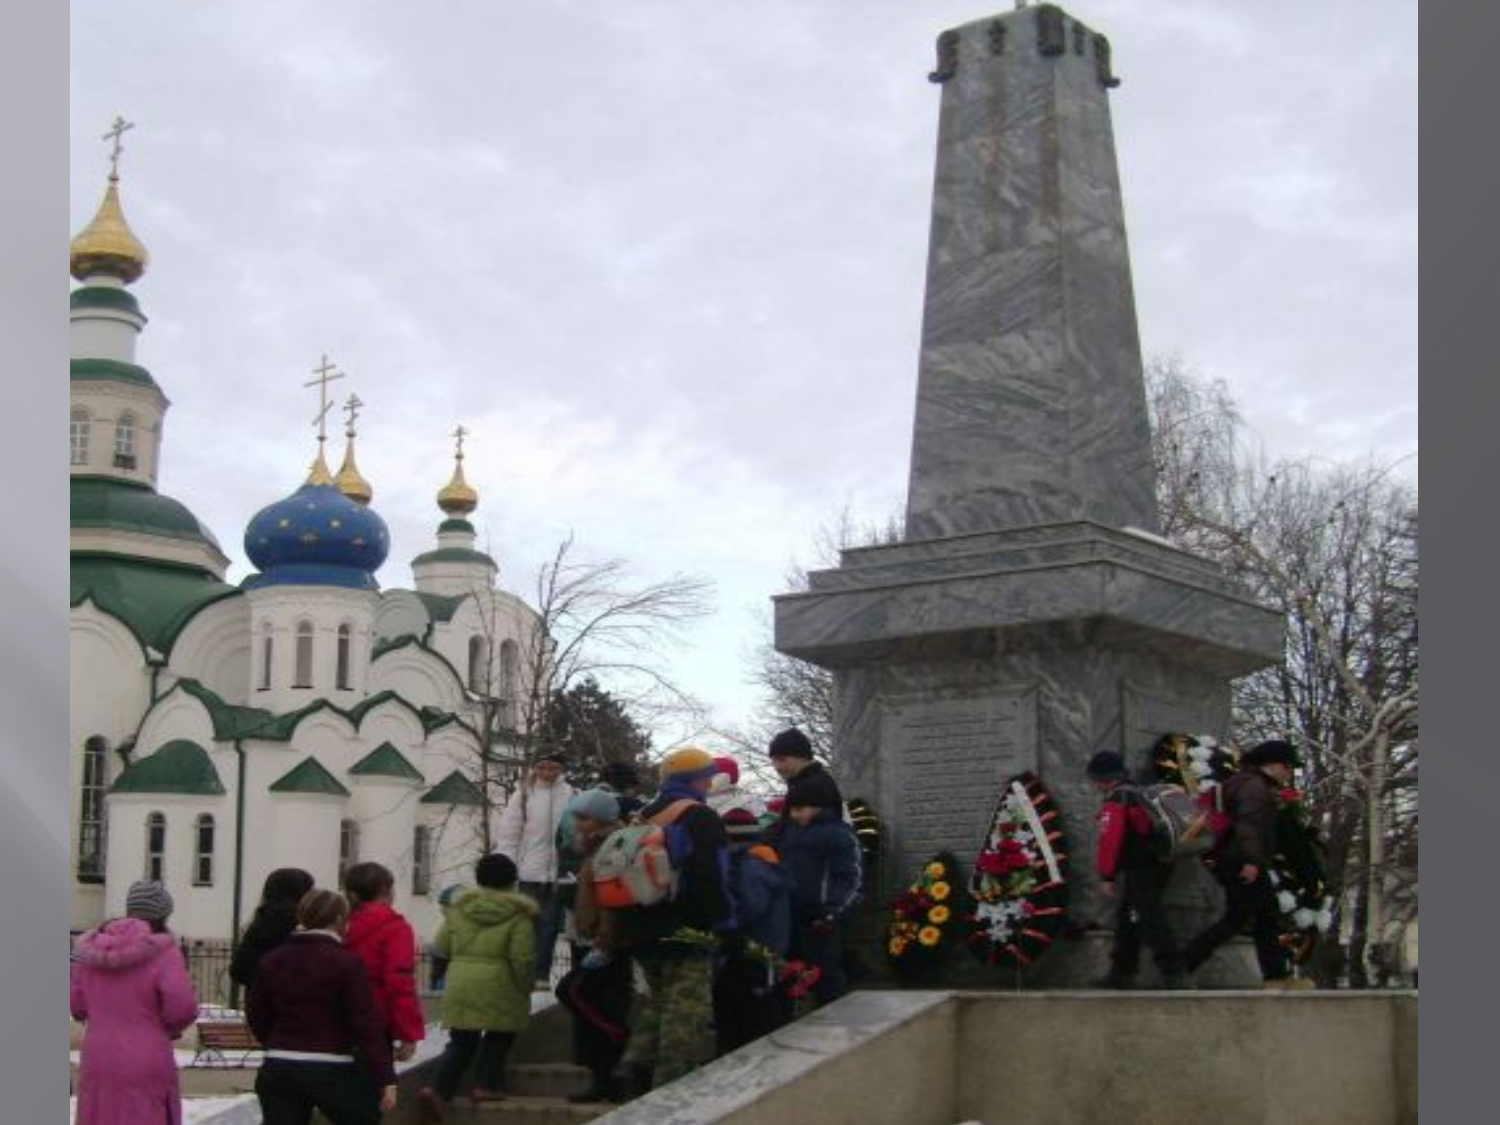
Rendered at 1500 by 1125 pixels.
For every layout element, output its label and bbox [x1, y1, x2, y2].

list [70, 0, 1419, 1125]
